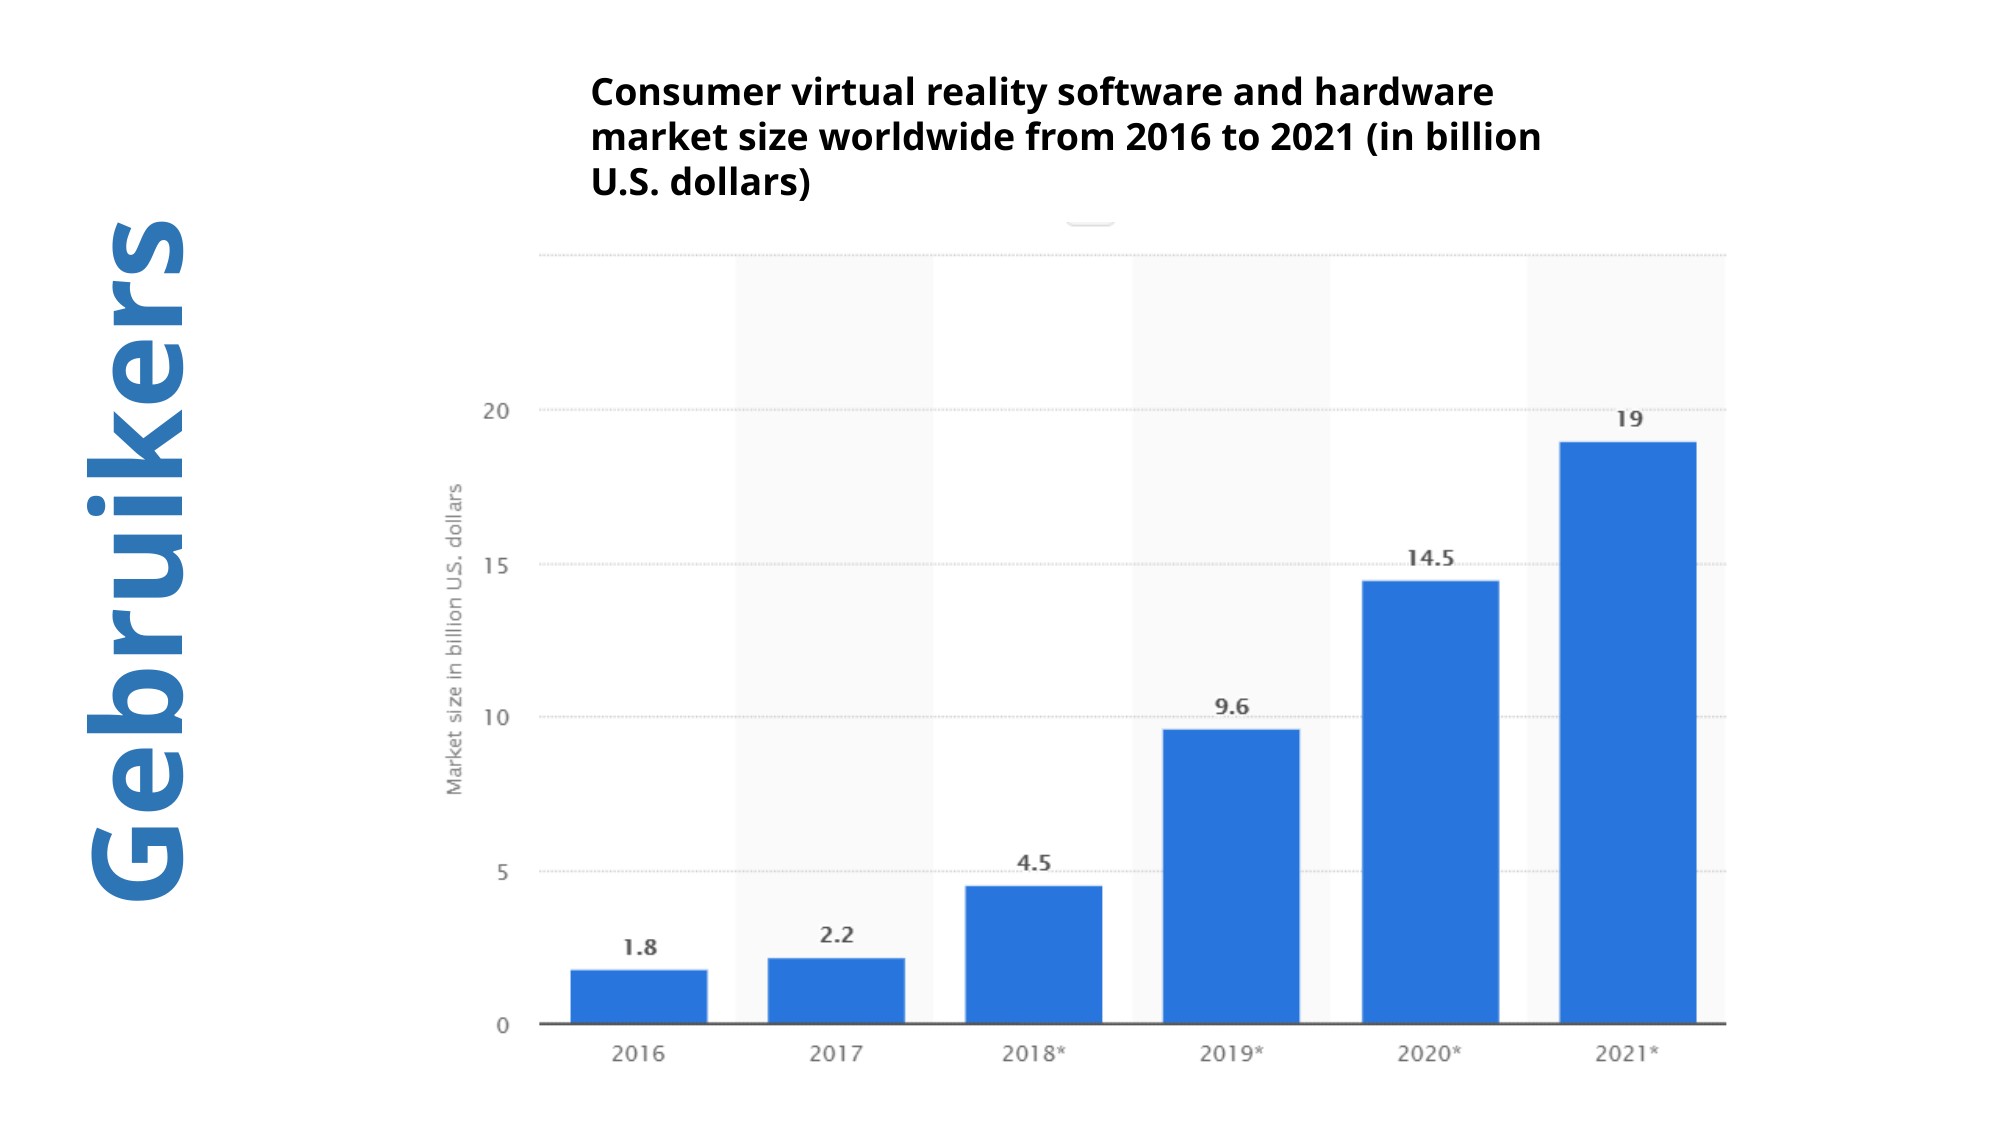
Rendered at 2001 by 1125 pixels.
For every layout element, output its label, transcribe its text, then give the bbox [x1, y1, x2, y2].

picture [427, 222, 1750, 1099]
text_box Consumer virtual reality software and hardware market size worldwide from 2016 to 2021 (in billion U.S. dollars) [575, 60, 1576, 211]
text_box Gebruikers [0, 0, 218, 1125]
